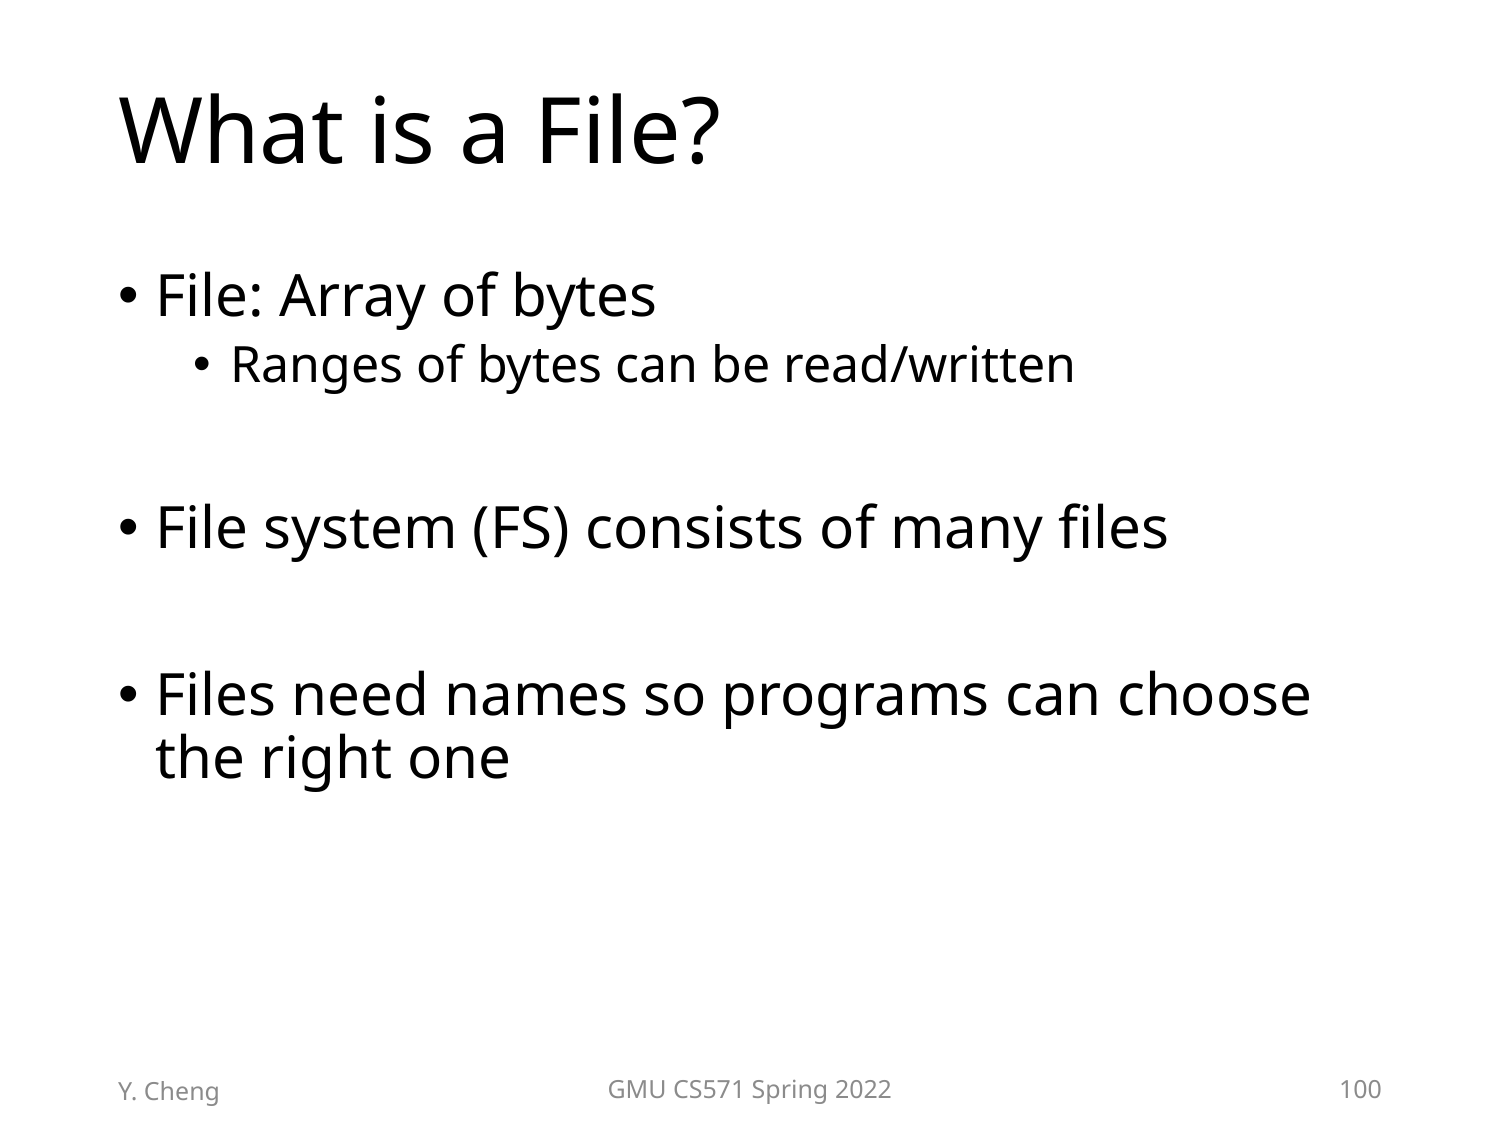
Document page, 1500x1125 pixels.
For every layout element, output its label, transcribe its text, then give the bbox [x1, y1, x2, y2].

footer GMU CS571 Spring 2022 [496, 1060, 1004, 1121]
slide_number Y. Cheng [103, 1060, 441, 1121]
list File: Array of bytes Ranges of bytes can be read/written File system (FS) consists of many files Files need names so programs can choose the right one [103, 258, 1397, 1045]
title What is a File? [103, 25, 1397, 243]
slide_number 100 [1059, 1060, 1397, 1121]
